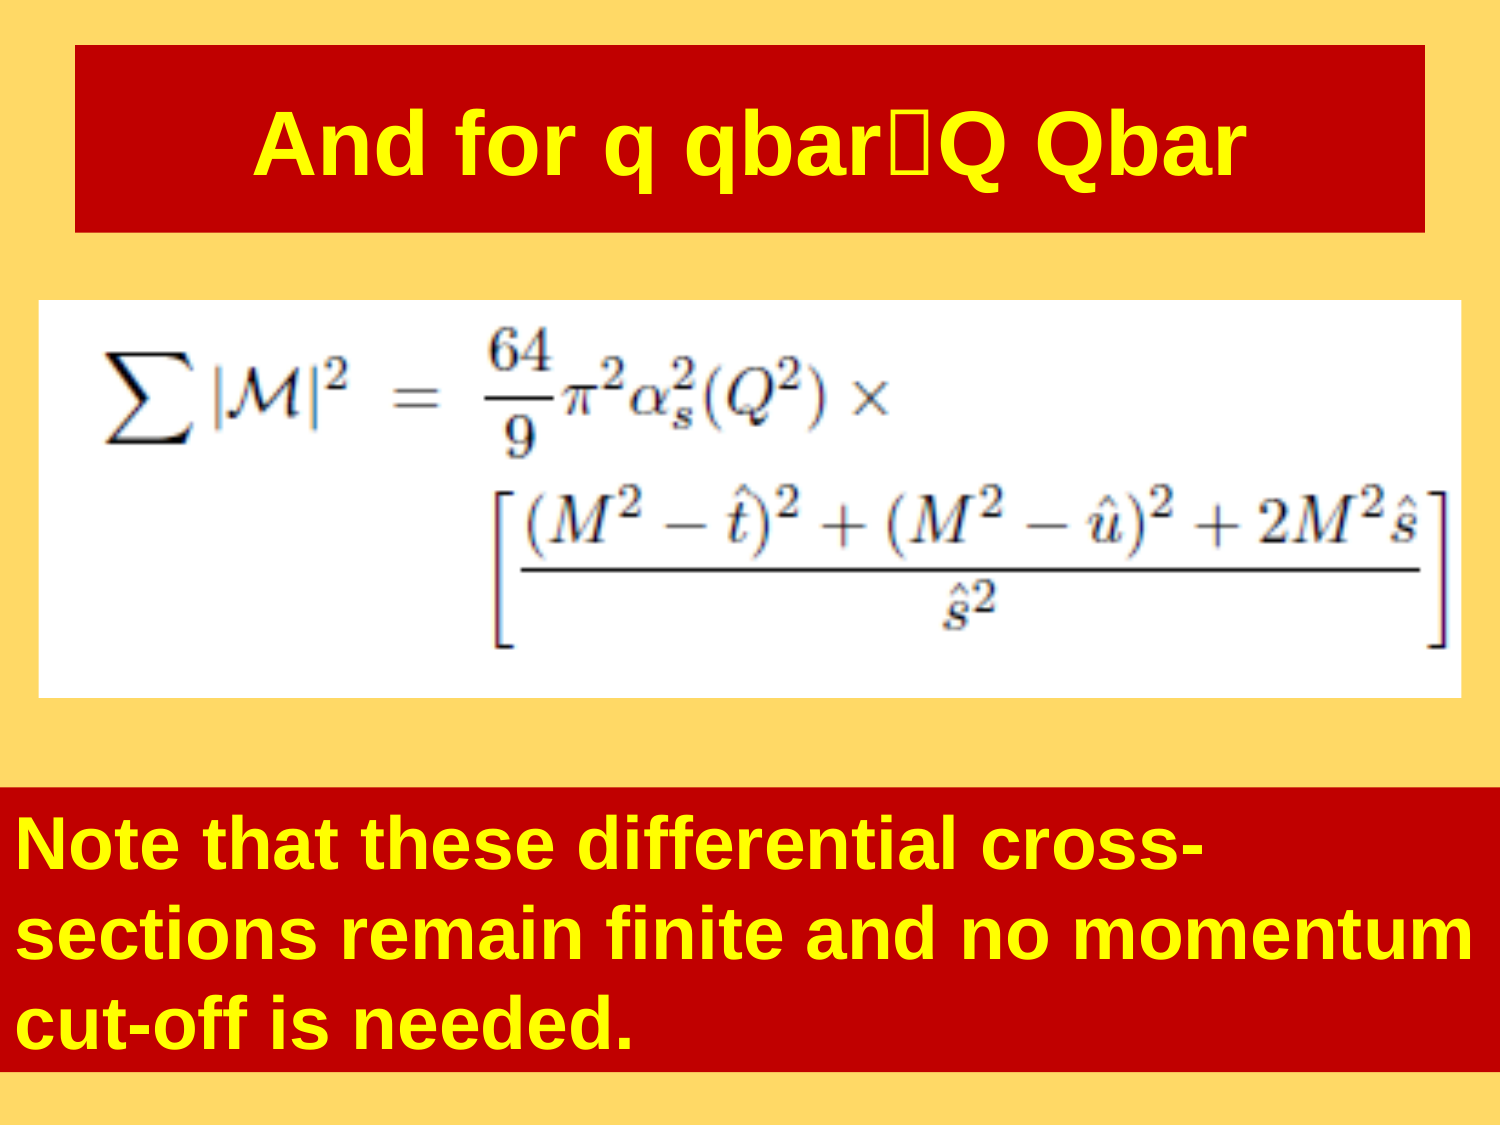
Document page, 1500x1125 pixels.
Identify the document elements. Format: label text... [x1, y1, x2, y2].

picture [38, 299, 1462, 698]
title And for q qbarQ Qbar [74, 44, 1426, 233]
text_box Note that these differential cross-sections remain finite and no momentum cut-off is needed. [0, 787, 1500, 1073]
